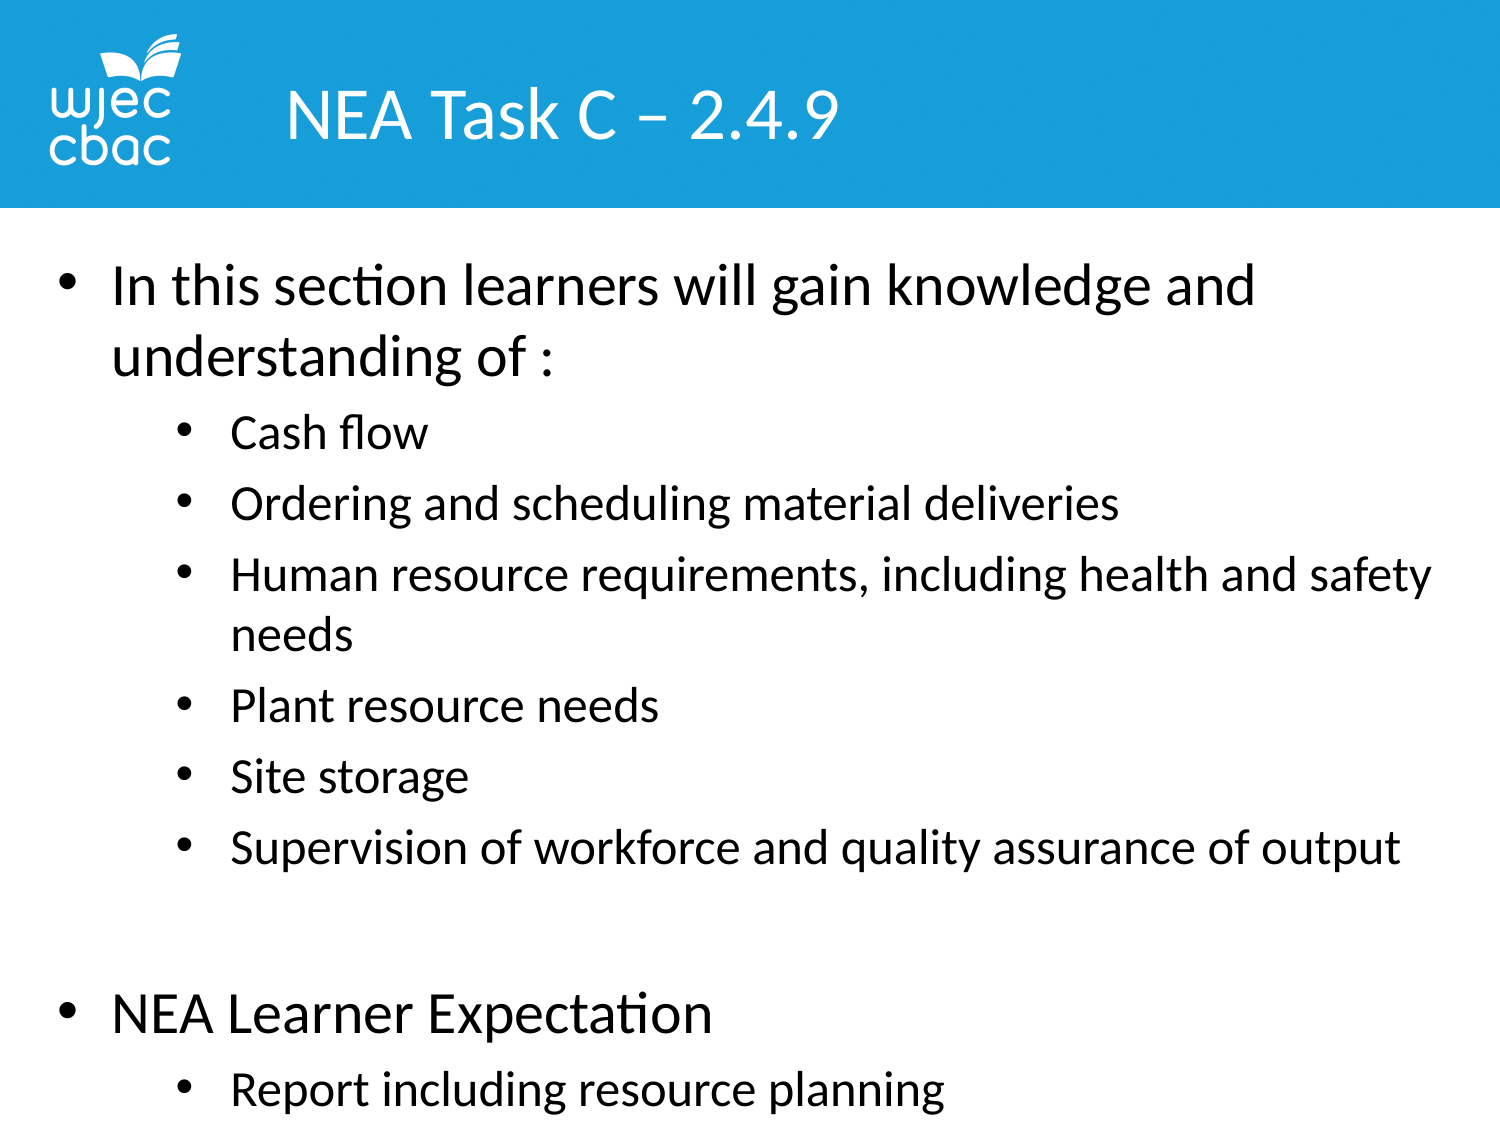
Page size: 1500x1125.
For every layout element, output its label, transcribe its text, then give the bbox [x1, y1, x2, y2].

list In this section learners will gain knowledge and understanding of : Cash flow Ordering and scheduling material deliveries Human resource requirements, including health and safety needs Plant resource needs Site storage Supervision of workforce and quality assurance of output NEA Learner Expectation Report including resource planning [32, 237, 1500, 1125]
text_box NEA Task C – 2.4.9 [260, 56, 1500, 162]
text_box [229, 66, 1393, 199]
picture [0, 0, 1500, 208]
